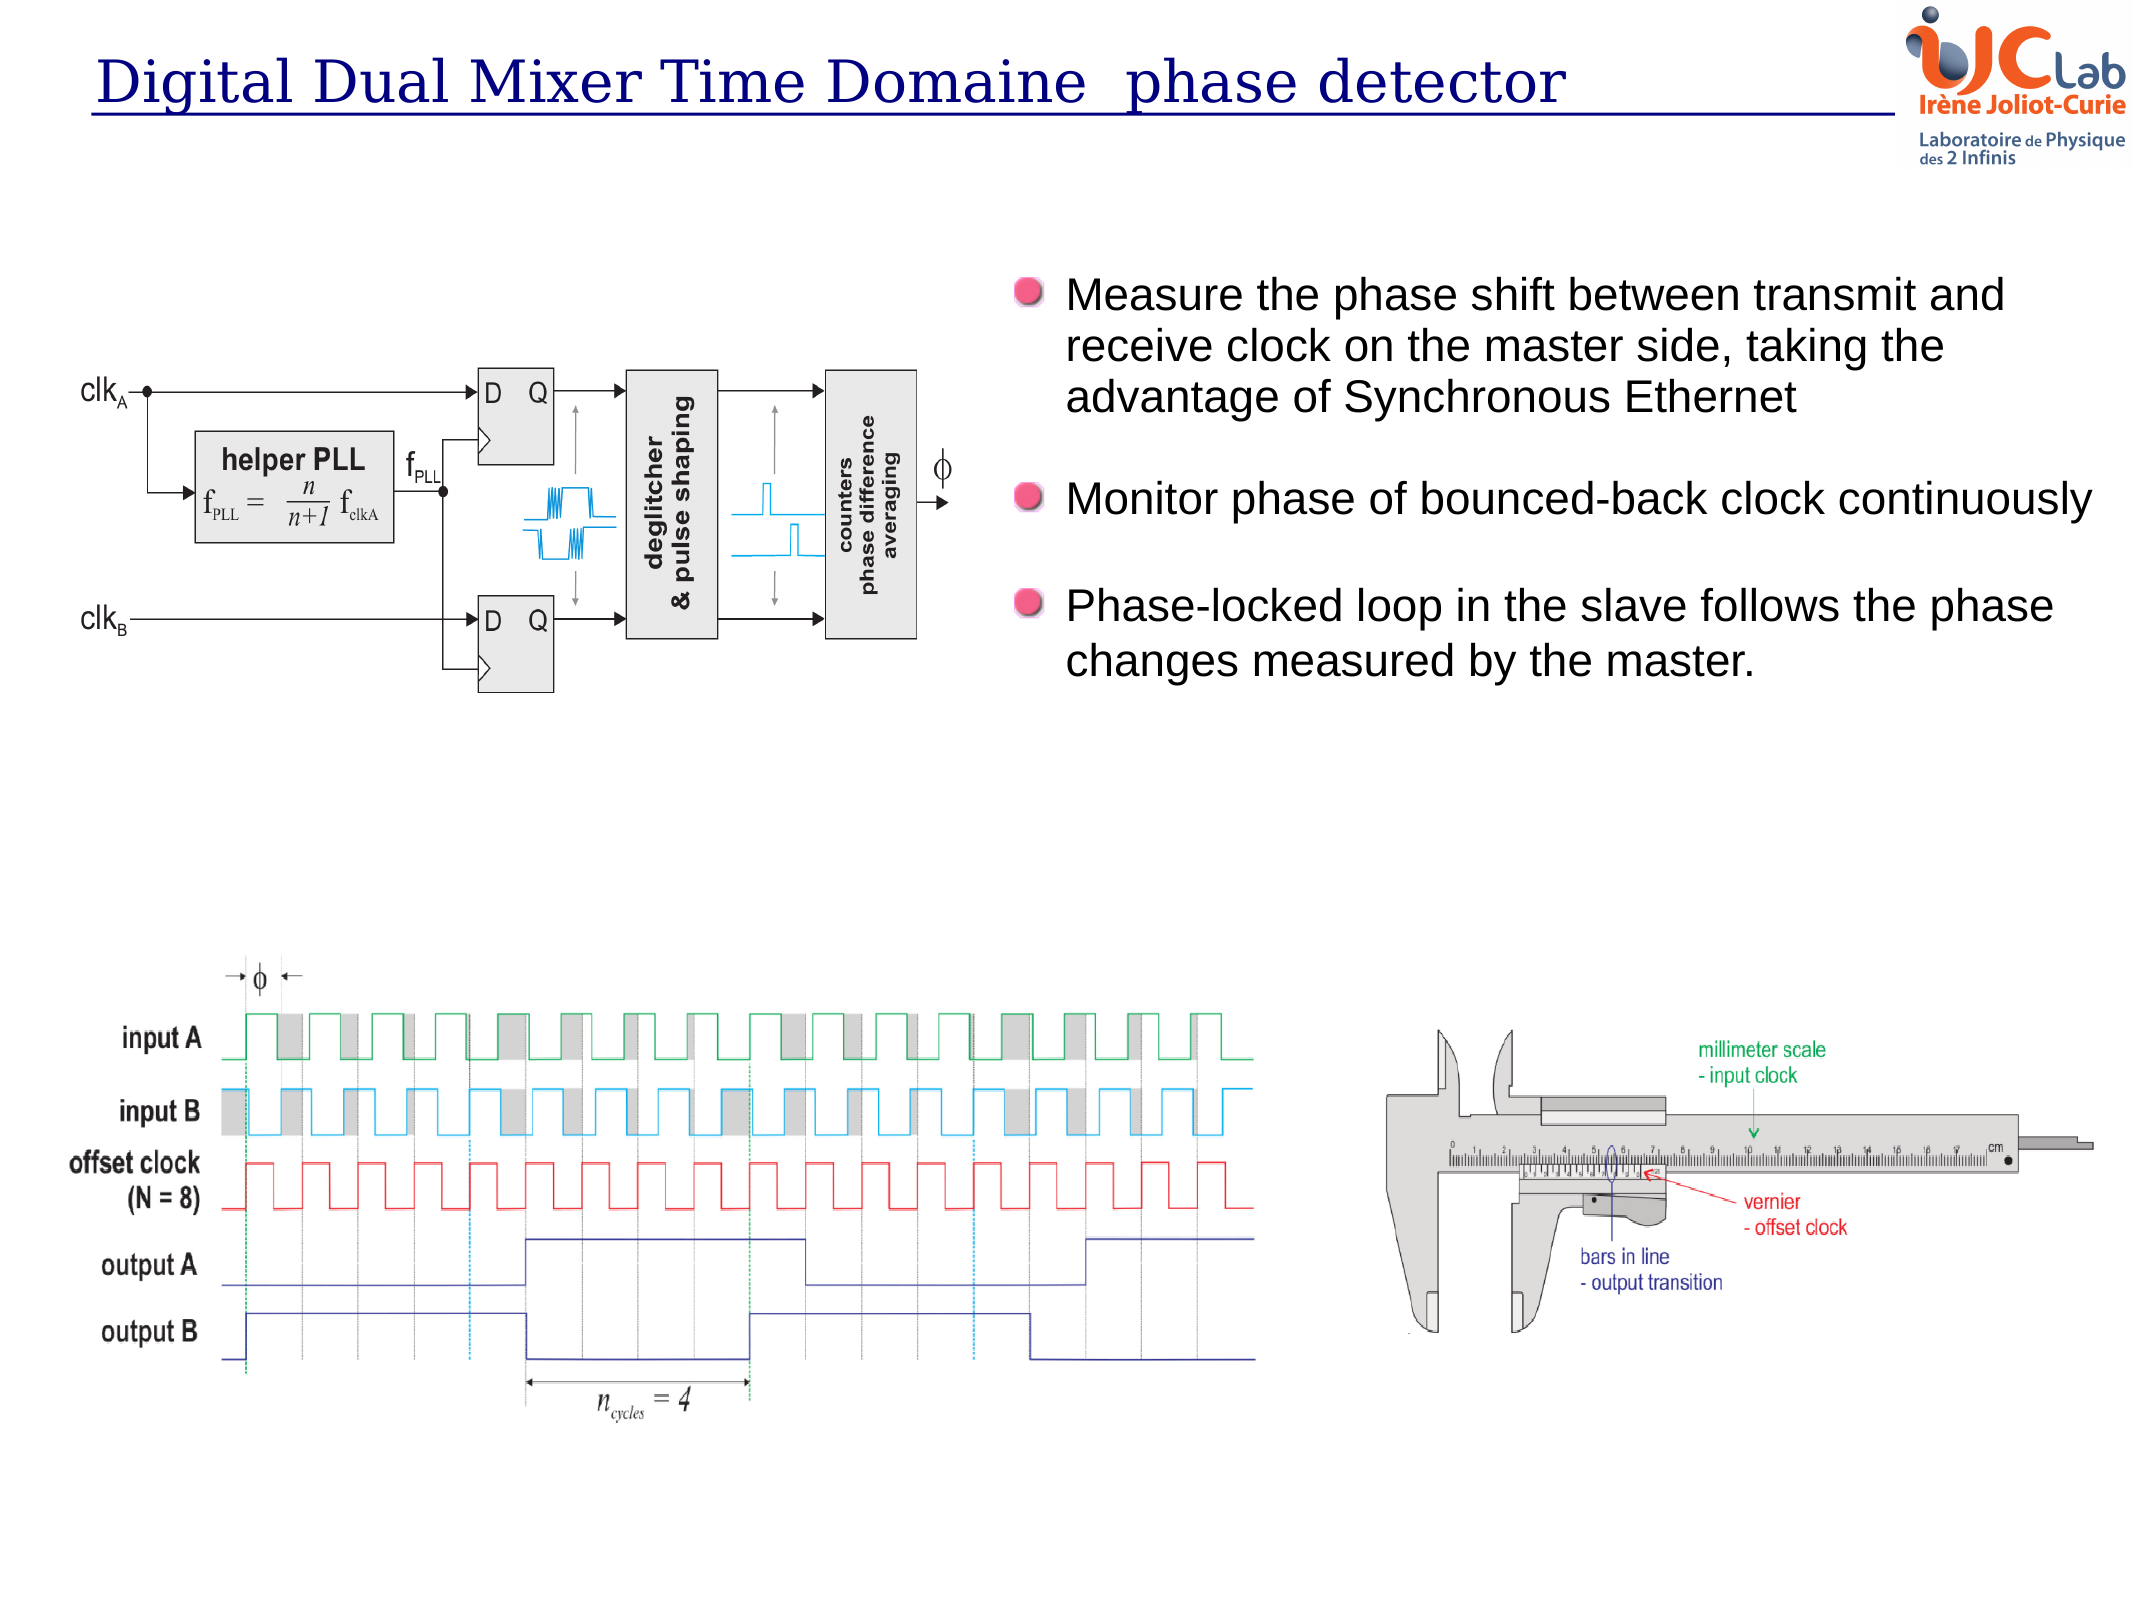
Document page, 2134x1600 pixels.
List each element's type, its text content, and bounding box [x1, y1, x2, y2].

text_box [67, 932, 1256, 1423]
picture [1013, 276, 1046, 309]
text_box Digital Dual Mixer Time Domaine phase detector [95, 40, 1704, 118]
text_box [1363, 1012, 2095, 1358]
text_box Measure the phase shift between transmit and receive clock on the master side, taking the advantage of Synchronous Ethernet Monitor phase of bounced-back clock continuously Phase-locked loop in the slave follows the phase changes measured by the master. [994, 269, 2132, 855]
picture [1013, 481, 1046, 514]
picture [67, 333, 960, 706]
picture [1895, 0, 2132, 171]
picture [1013, 587, 1046, 620]
